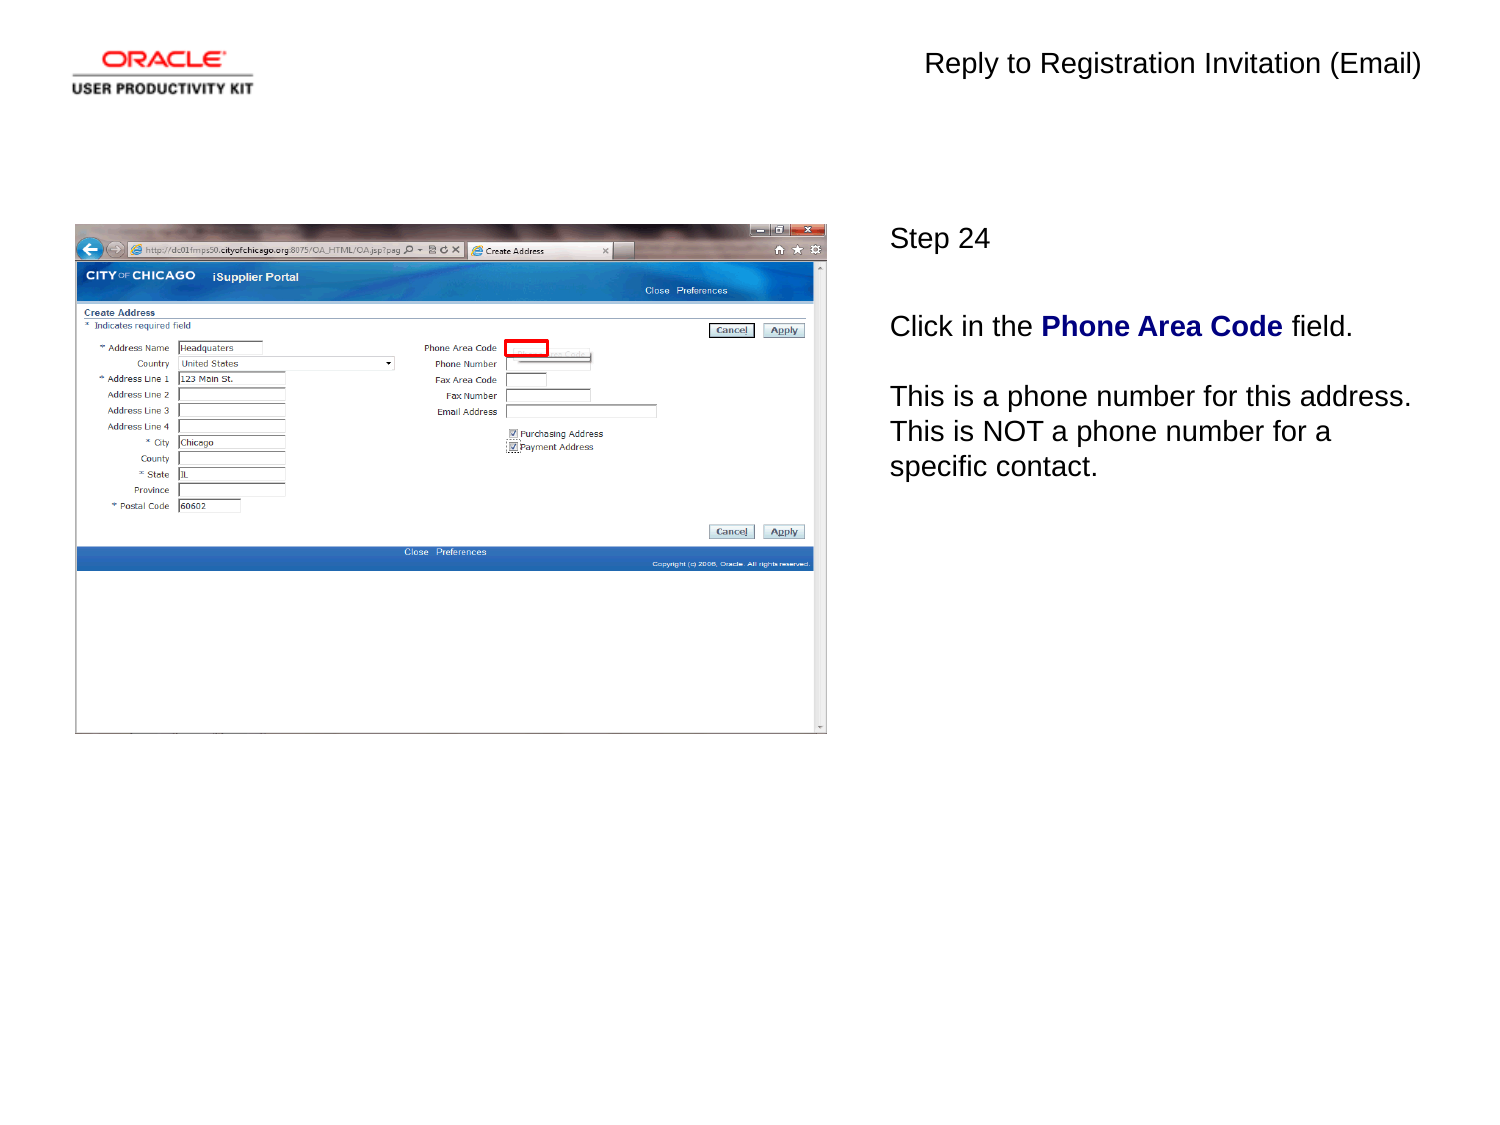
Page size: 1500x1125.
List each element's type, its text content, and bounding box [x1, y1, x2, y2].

text_box Step 24 [875, 212, 1425, 263]
picture [37, 37, 291, 107]
text_box Click in the Phone Area Code field. This is a phone number for this address. This is NOT a phone number for a specific contact. [875, 299, 1431, 1013]
text_box Reply to Registration Invitation (Email) [412, 37, 1438, 88]
picture [74, 224, 828, 735]
